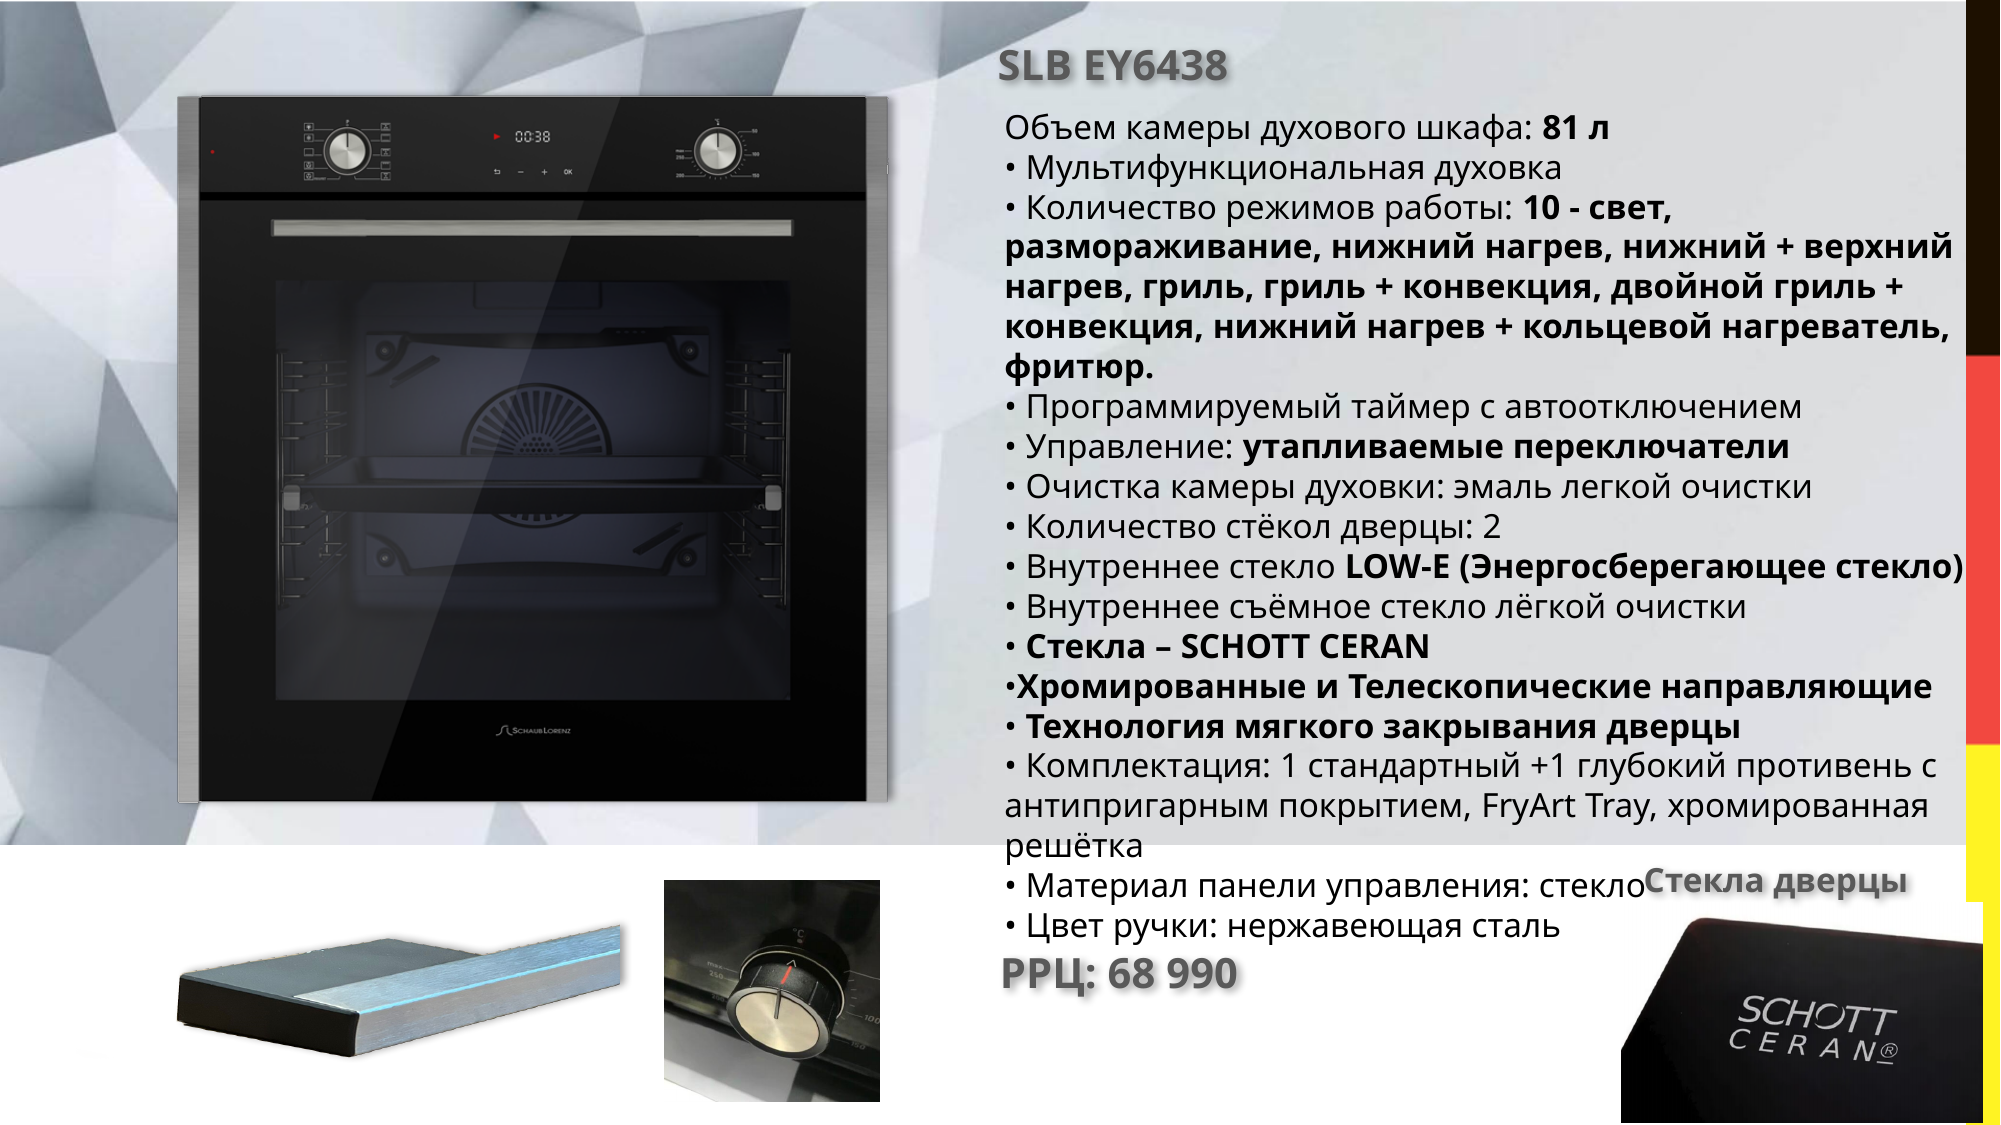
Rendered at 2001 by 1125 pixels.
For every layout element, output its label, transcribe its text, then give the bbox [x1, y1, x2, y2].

text_box Стекла дверцы [1628, 856, 1966, 902]
picture [664, 880, 880, 1102]
picture [40, 918, 620, 1096]
text_box Объем камеры духового шкафа: 81 л • Мультифункциональная духовка • Количество режимов работы: 10 - свет, размораживание, нижний нагрев, нижний + верхний нагрев, гриль, гриль + конвекция, двойной гриль + конвекция, нижний нагрев + кольцевой нагреватель, фритюр. • Программируемый таймер с автоотключением • Управление: утапливаемые переключатели • Очистка камеры духовки: эмаль легкой очистки • Количество стёкол дверцы: 2 • Внутреннее стекло LOW-E (Энергосберегающее стекло) • Внутреннее съёмное стекло лёгкой очистки • Стекла – SCHOTT CERAN •Хромированные и Телескопические направляющие • Технология мягкого закрывания дверцы • Комплектация: 1 стандартный +1 глубокий противень с антипригарным покрытием, FryArt Tray, хромированная решётка • Материал панели управления: стекло • Цвет ручки: нержавеющая сталь [989, 845, 1966, 992]
picture [0, 0, 2000, 1125]
text_box РРЦ: 68 990 [985, 944, 1424, 1070]
